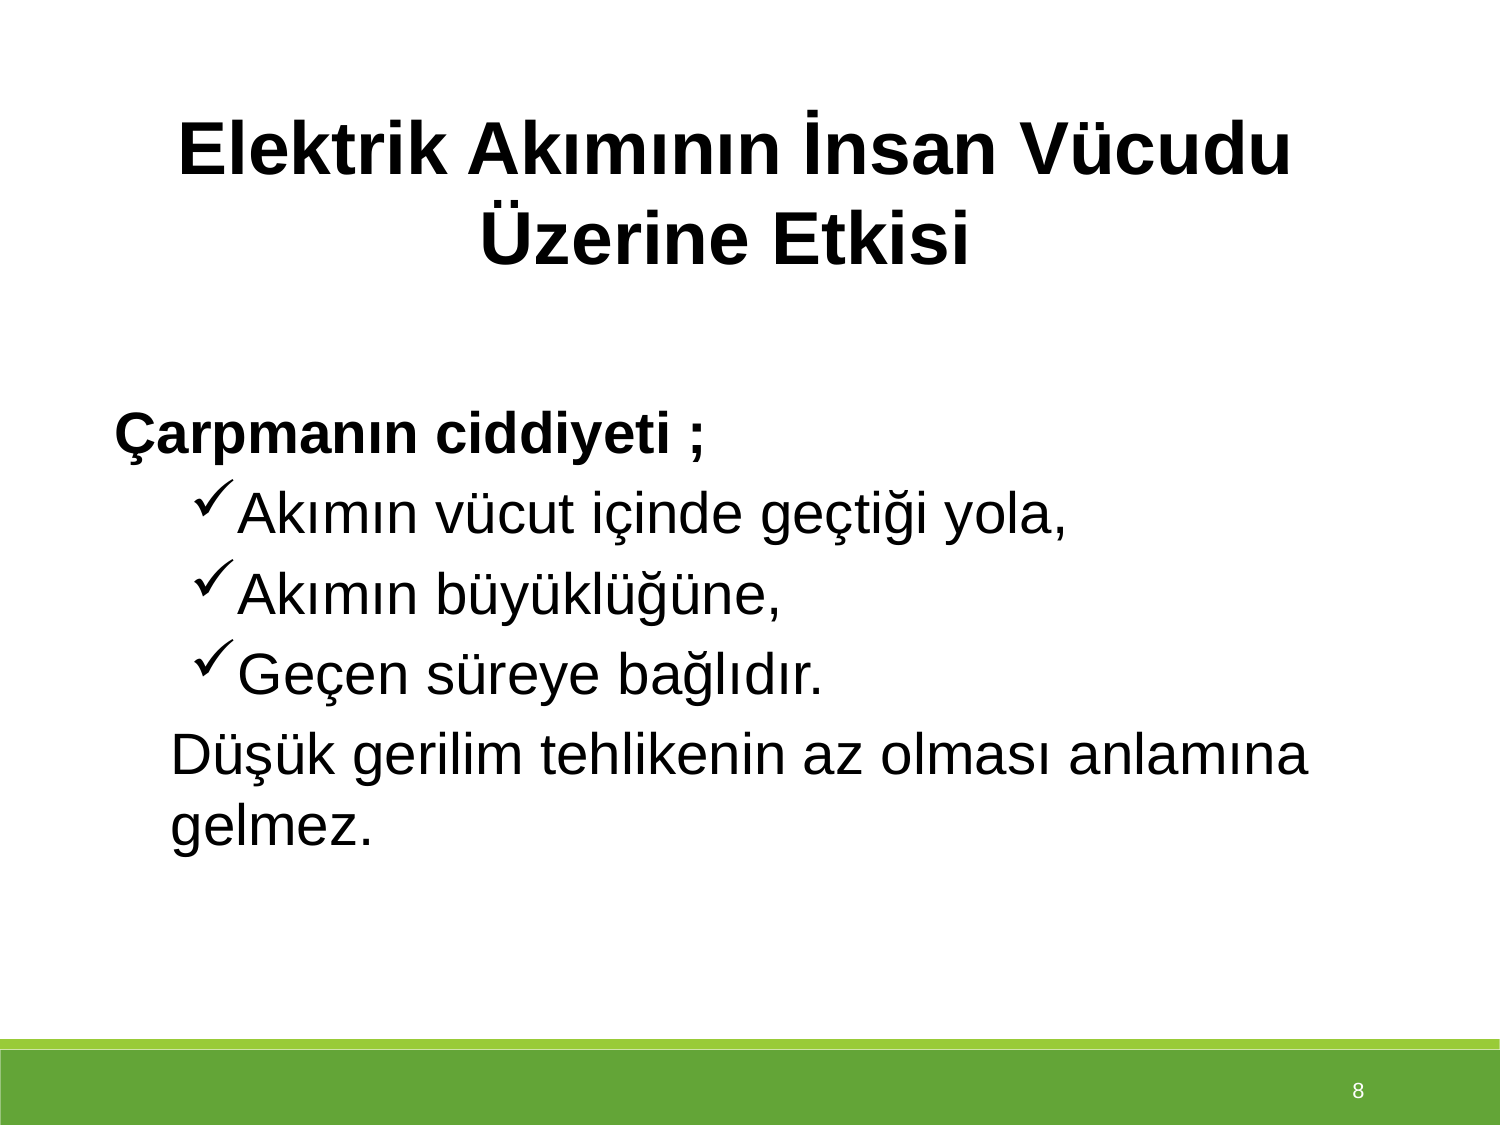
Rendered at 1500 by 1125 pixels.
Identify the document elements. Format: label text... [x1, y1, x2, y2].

text_box Çarpmanın ciddiyeti ; Akımın vücut içinde geçtiği yola, Akımın büyüklüğüne, Geçen süreye bağlıdır. Düşük gerilim tehlikenin az olması anlamına gelmez. [99, 387, 1416, 995]
slide_number 8 [1218, 1059, 1380, 1120]
text_box Elektrik Akımının İnsan Vücudu Üzerine Etkisi [78, 105, 1394, 273]
